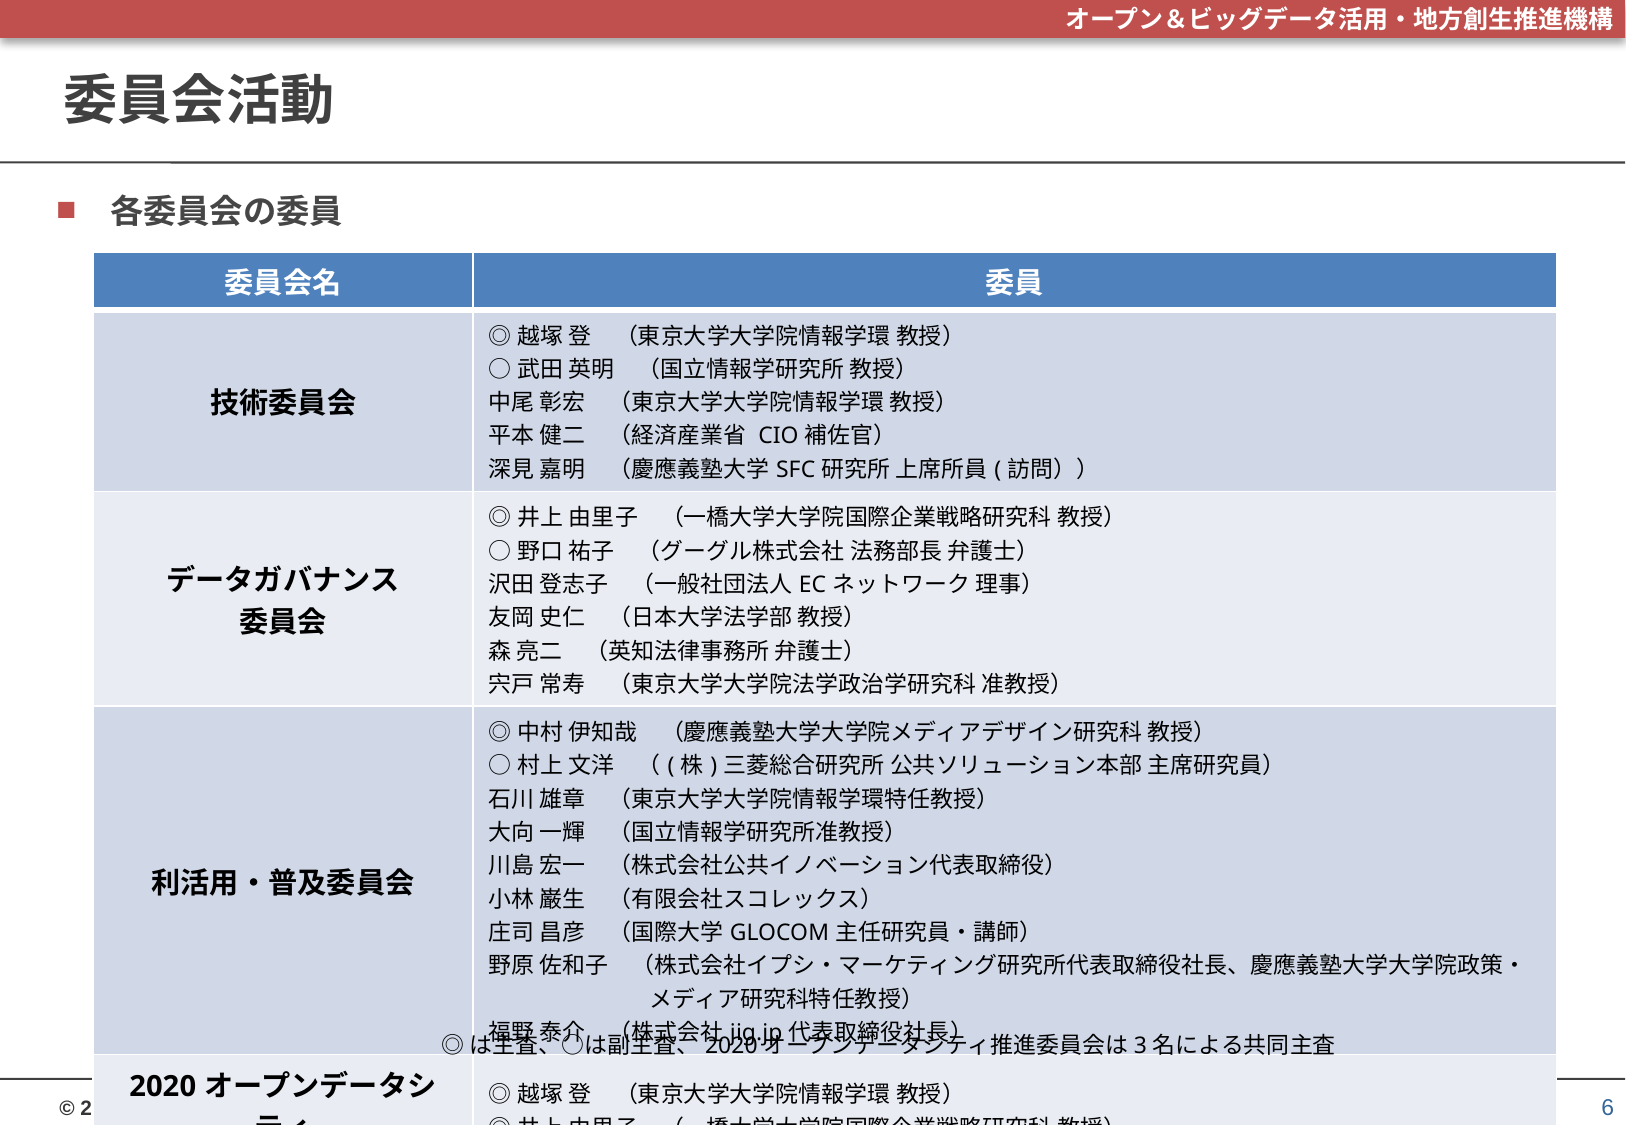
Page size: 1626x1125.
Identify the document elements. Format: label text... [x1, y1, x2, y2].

table_header 委員 [474, 253, 1556, 307]
slide_number 6 [1557, 1082, 1625, 1125]
table_cell 2020オープンデータシティ 推進委員会 [94, 1055, 472, 1125]
table_cell データガバナンス 委員会 [94, 492, 472, 705]
table_cell 利活用・普及委員会 [94, 707, 472, 1054]
table_cell 技術委員会 [94, 313, 472, 491]
list 各委員会の委員 [56, 184, 1558, 241]
table_cell ◎越塚 登 （東京大学大学院情報学環 教授） ○武田 英明 （国立情報学研究所 教授） 中尾 彰宏 （東京大学大学院情報学環 教授） 平本 健二 （経済産業省 CIO補佐官） 深見 嘉明 （慶應義塾大学SFC研究所 上席所員(訪問）） [474, 313, 1556, 491]
table_cell ◎中村 伊知哉 （慶應義塾大学大学院メディアデザイン研究科 教授） ○村上 文洋 （(株)三菱総合研究所 公共ソリューション本部 主席研究員） 石川 雄章 （東京大学大学院情報学環特任教授） 大向 一輝 （国立情報学研究所准教授） 川島 宏一 （株式会社公共イノベーション代表取締役） 小林 巌生 （有限会社スコレックス） 庄司 昌彦 （国際大学GLOCOM主任研究員・講師） 野原 佐和子 （株式会社イプシ・マーケティング研究所代表取締役社長、慶應義塾大学大学院政策・メディア研究科特任教授） 福野 泰介 （株式会社jig.jp代表取締役社長） [474, 707, 1556, 1054]
text_box ◎は主査、○は副主査、2020オープンデータシティ推進委員会は3名による共同主査 [426, 1023, 1351, 1066]
table_cell ◎井上 由里子 （一橋大学大学院国際企業戦略研究科 教授） ○野口 祐子 （グーグル株式会社 法務部長 弁護士） 沢田 登志子 （一般社団法人ECネットワーク 理事） 友岡 史仁 （日本大学法学部 教授） 森 亮二 （英知法律事務所 弁護士） 宍戸 常寿 （東京大学大学院法学政治学研究科 准教授） [474, 492, 1556, 705]
title 委員会活動 [63, 49, 1563, 146]
table_cell ◎越塚 登 （東京大学大学院情報学環 教授） ◎井上 由里子 （一橋大学大学院国際企業戦略研究科 教授） ◎中村 伊知哉 （慶應義塾大学大学院メディアデザイン研究科 教授） [474, 1055, 1556, 1125]
table_header 委員会名 [94, 253, 472, 307]
